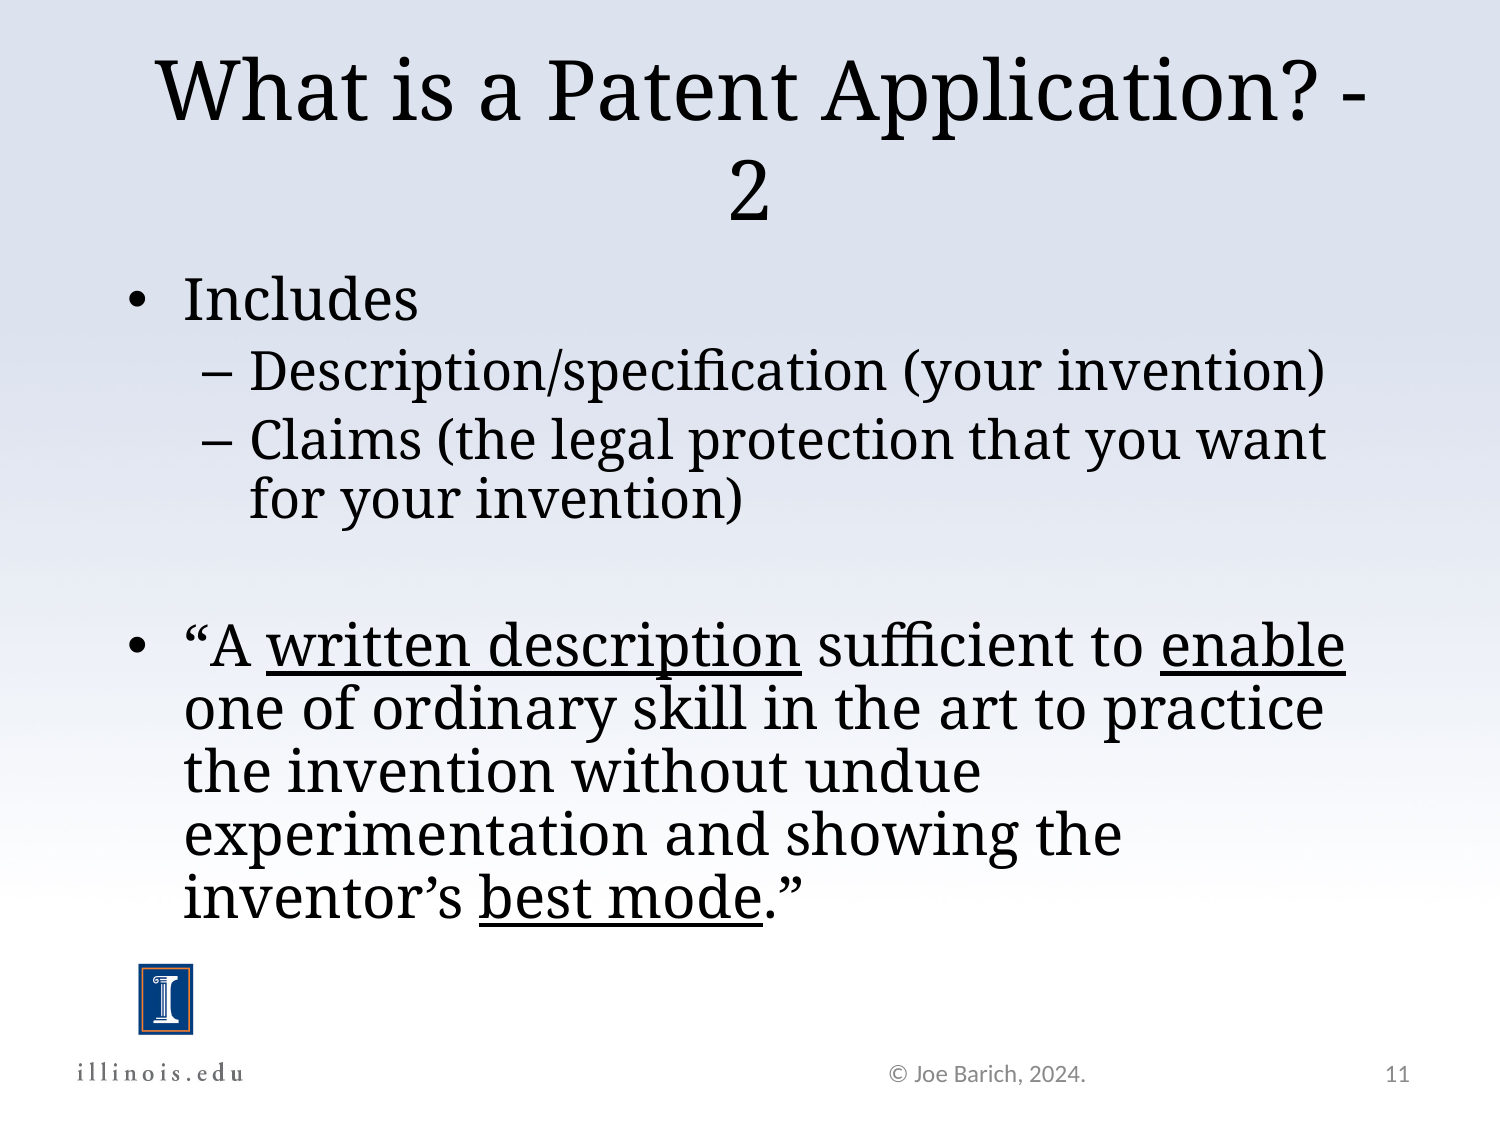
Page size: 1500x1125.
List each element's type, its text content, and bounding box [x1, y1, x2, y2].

footer © Joe Barich, 2024. [750, 1042, 1225, 1103]
title What is a Patent Application? -2 [112, 75, 1388, 200]
list Includes Description/specification (your invention) Claims (the legal protection that you want for your invention) “A written description sufficient to enable one of ordinary skill in the art to practice the invention without undue experimentation and showing the inventor’s best mode.” [112, 262, 1388, 938]
slide_number 11 [1250, 1042, 1425, 1103]
picture [0, 0, 1500, 1125]
